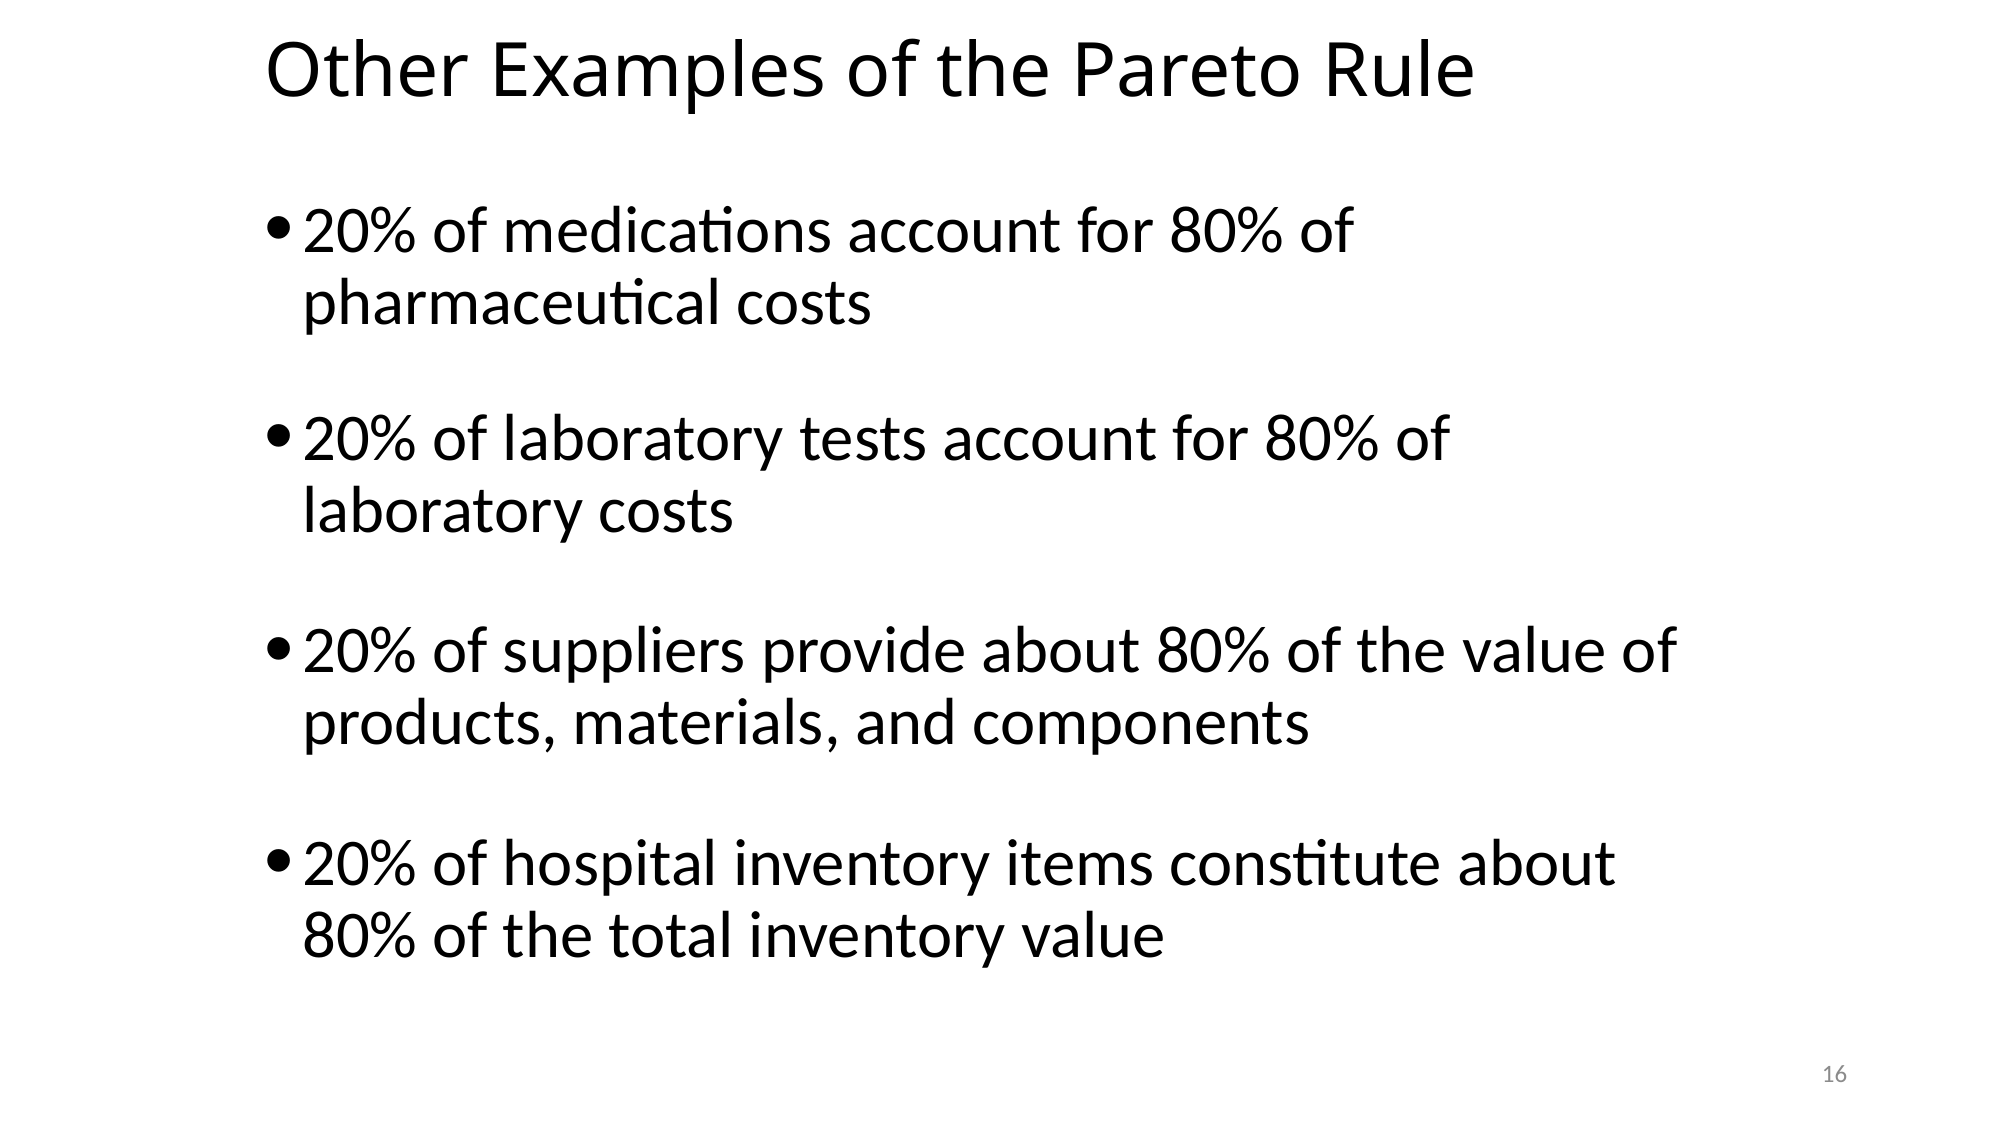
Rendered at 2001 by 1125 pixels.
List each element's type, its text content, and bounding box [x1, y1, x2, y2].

list 20% of medications account for 80% of pharmaceutical costs 20% of laboratory tests account for 80% of laboratory costs 20% of suppliers provide about 80% of the value of products, materials, and components 20% of hospital inventory items constitute about 80% of the total inventory value [249, 187, 1750, 1006]
slide_number 16 [1412, 1042, 1863, 1103]
title Other Examples of the Pareto Rule [249, 0, 1750, 144]
